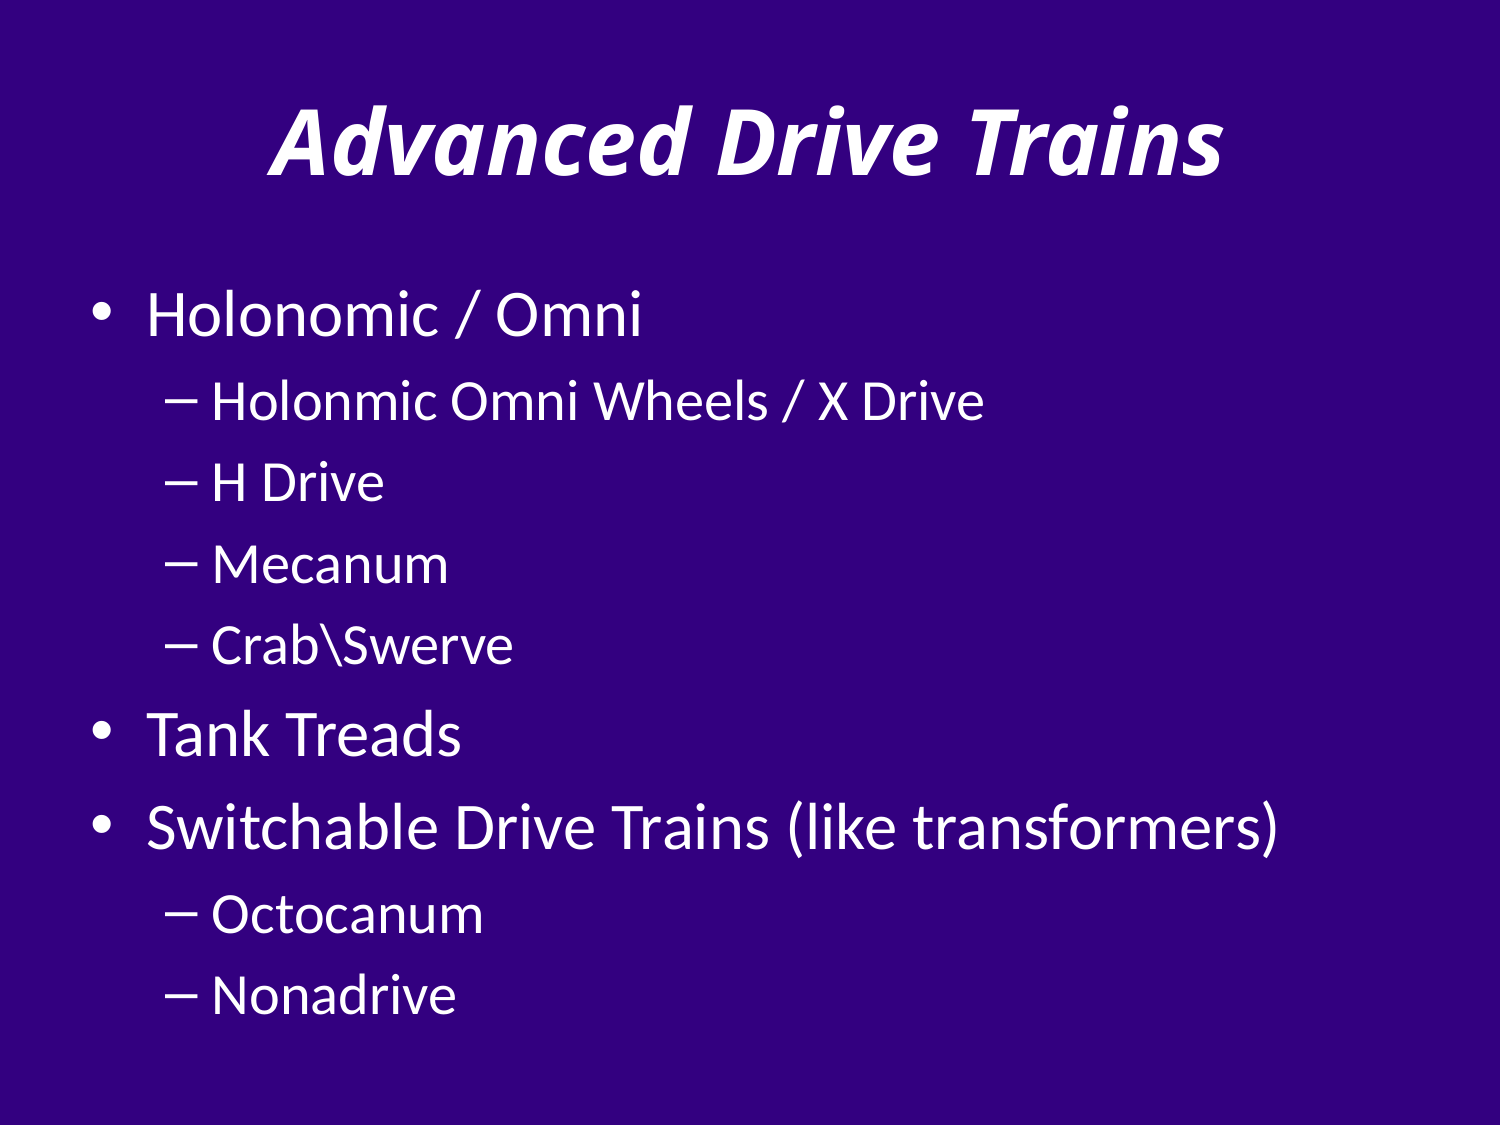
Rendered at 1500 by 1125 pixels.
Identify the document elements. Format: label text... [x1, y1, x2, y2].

title Advanced Drive Trains [75, 45, 1425, 233]
list Holonomic / Omni Holonmic Omni Wheels / X Drive H Drive Mecanum Crab\Swerve Tank Treads Switchable Drive Trains (like transformers) Octocanum Nonadrive [75, 262, 1425, 1063]
